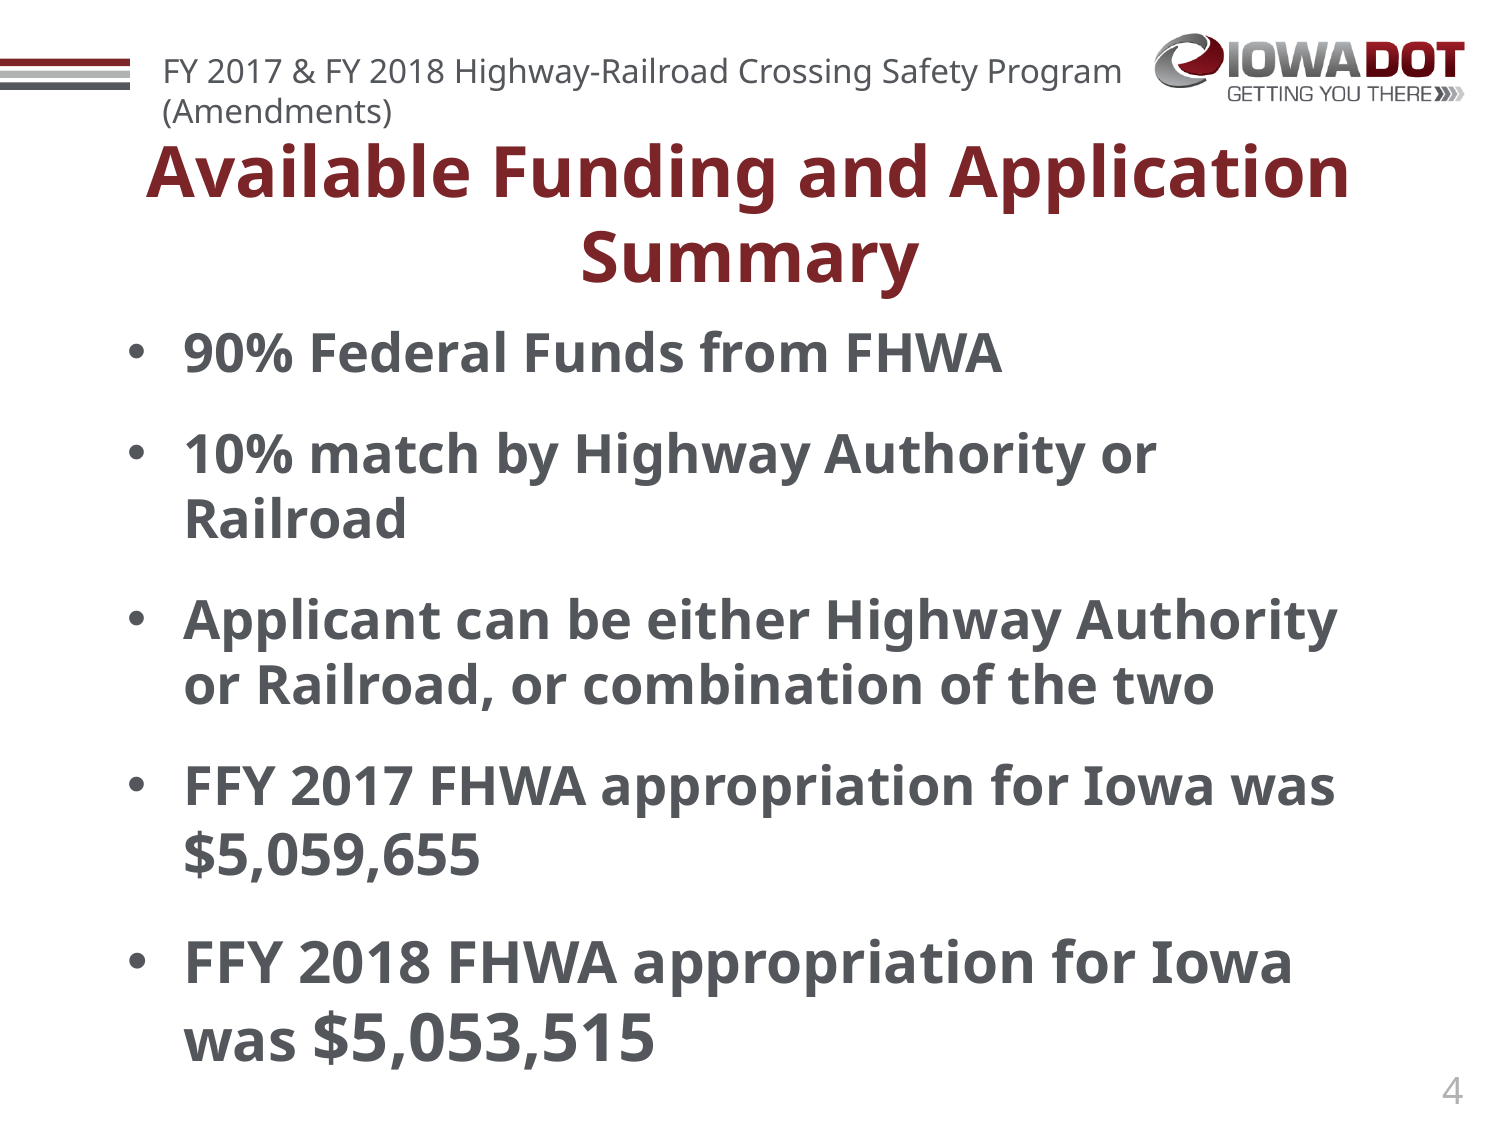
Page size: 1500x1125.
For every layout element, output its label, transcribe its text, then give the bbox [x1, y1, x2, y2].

picture [1147, 23, 1471, 114]
title Available Funding and Application Summary [0, 184, 1500, 240]
list 90% Federal Funds from FHWA 10% match by Highway Authority or Railroad Applicant can be either Highway Authority or Railroad, or combination of the two FFY 2017 FHWA appropriation for Iowa was $5,059,655 FFY 2018 FHWA appropriation for Iowa was $5,053,515 [112, 310, 1388, 1125]
